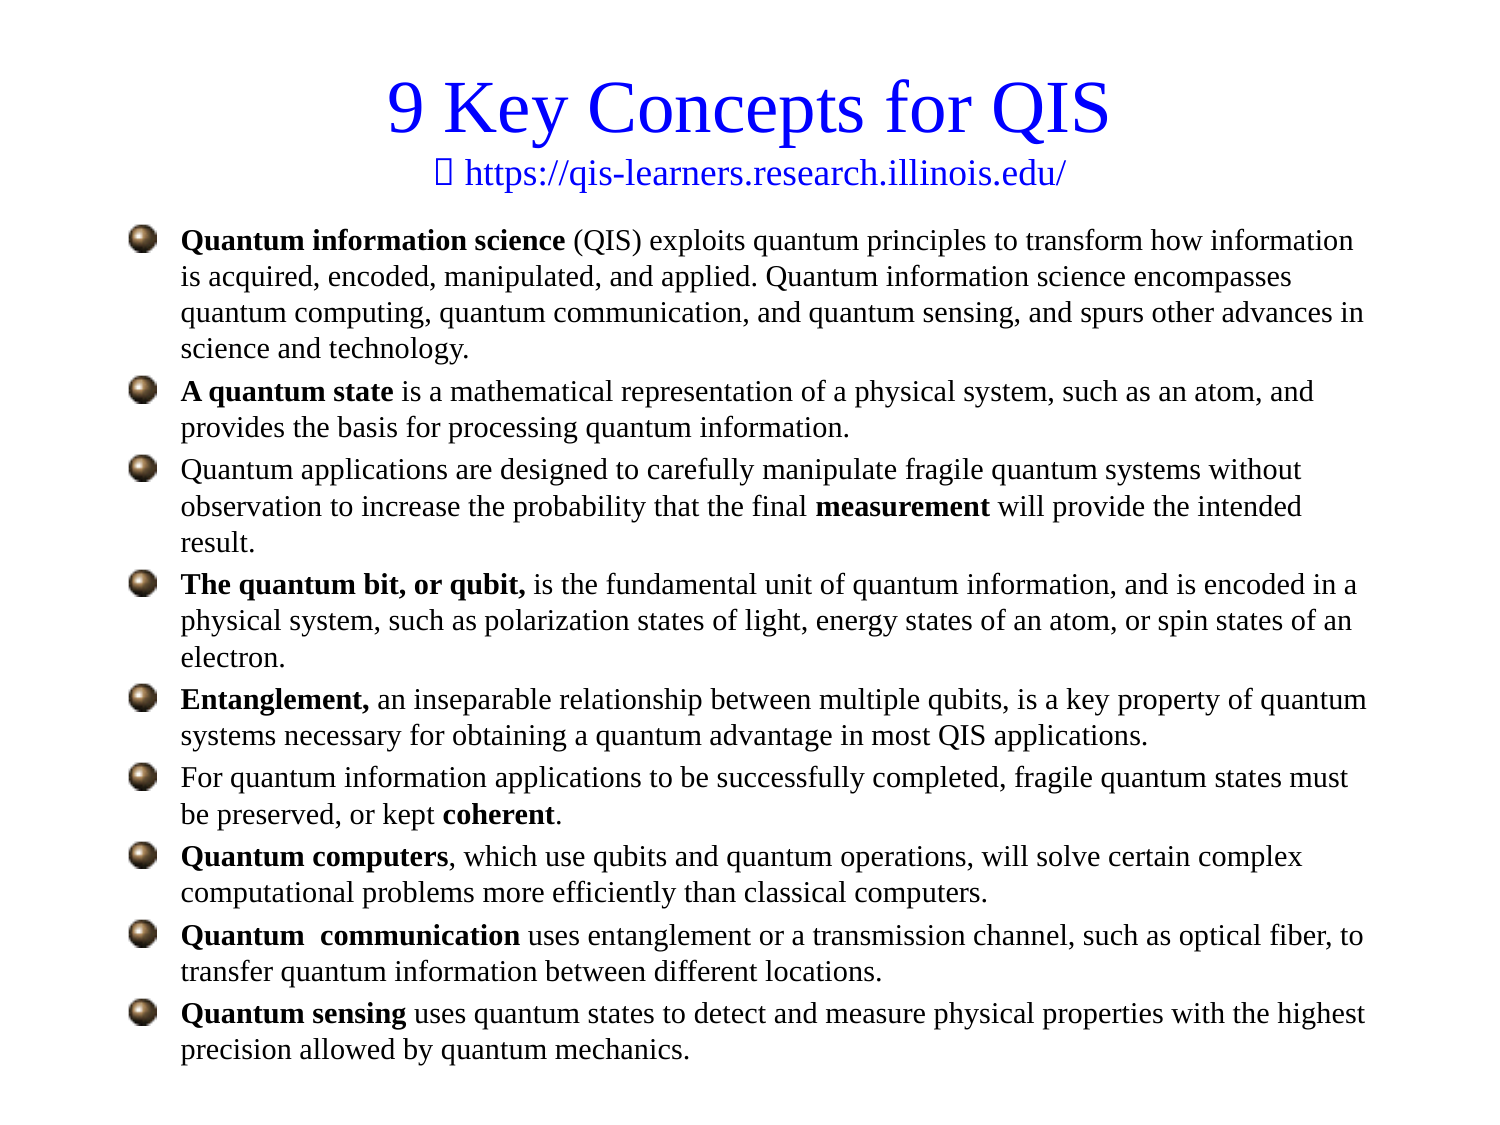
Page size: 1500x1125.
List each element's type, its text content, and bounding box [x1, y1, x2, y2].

picture [127, 761, 157, 791]
picture [127, 682, 157, 712]
picture [127, 568, 157, 597]
picture [127, 997, 157, 1026]
picture [127, 840, 157, 869]
list Quantum information science (QIS) exploits quantum principles to transform how information is acquired, encoded, manipulated, and applied. Quantum information science encompasses quantum computing, quantum communication, and quantum sensing, and spurs other advances in science and technology. A quantum state is a mathematical representation of a physical system, such as an atom, and provides the basis for processing quantum information. Quantum applications are designed to carefully manipulate fragile quantum systems without observation to increase the probability that the final measurement will provide the intended result. The quantum bit, or qubit, is the fundamental unit of quantum information, and is encoded in a physical system, such as polarization states of light, energy states of an atom, or spin states of an electron. Entanglement, an inseparable relationship between multiple qubits, is a key property of quantum systems necessary for obtaining a quantum advantage in most QIS applications. For quantum information applications to be successfully completed, fragile quantum states must be preserved, or kept coherent. Quantum computers, which use qubits and quantum operations, will solve certain complex computational problems more efficiently than classical computers. Quantum communication uses entanglement or a transmission channel, such as optical fiber, to transfer quantum information between different locations. Quantum sensing uses quantum states to detect and measure physical properties with the highest precision allowed by quantum mechanics. [112, 212, 1388, 1075]
picture [127, 223, 157, 253]
title 9 Key Concepts for QIS  https://qis-learners.research.illinois.edu/ [112, 75, 1388, 175]
picture [127, 453, 157, 482]
picture [127, 918, 157, 948]
picture [127, 374, 157, 404]
